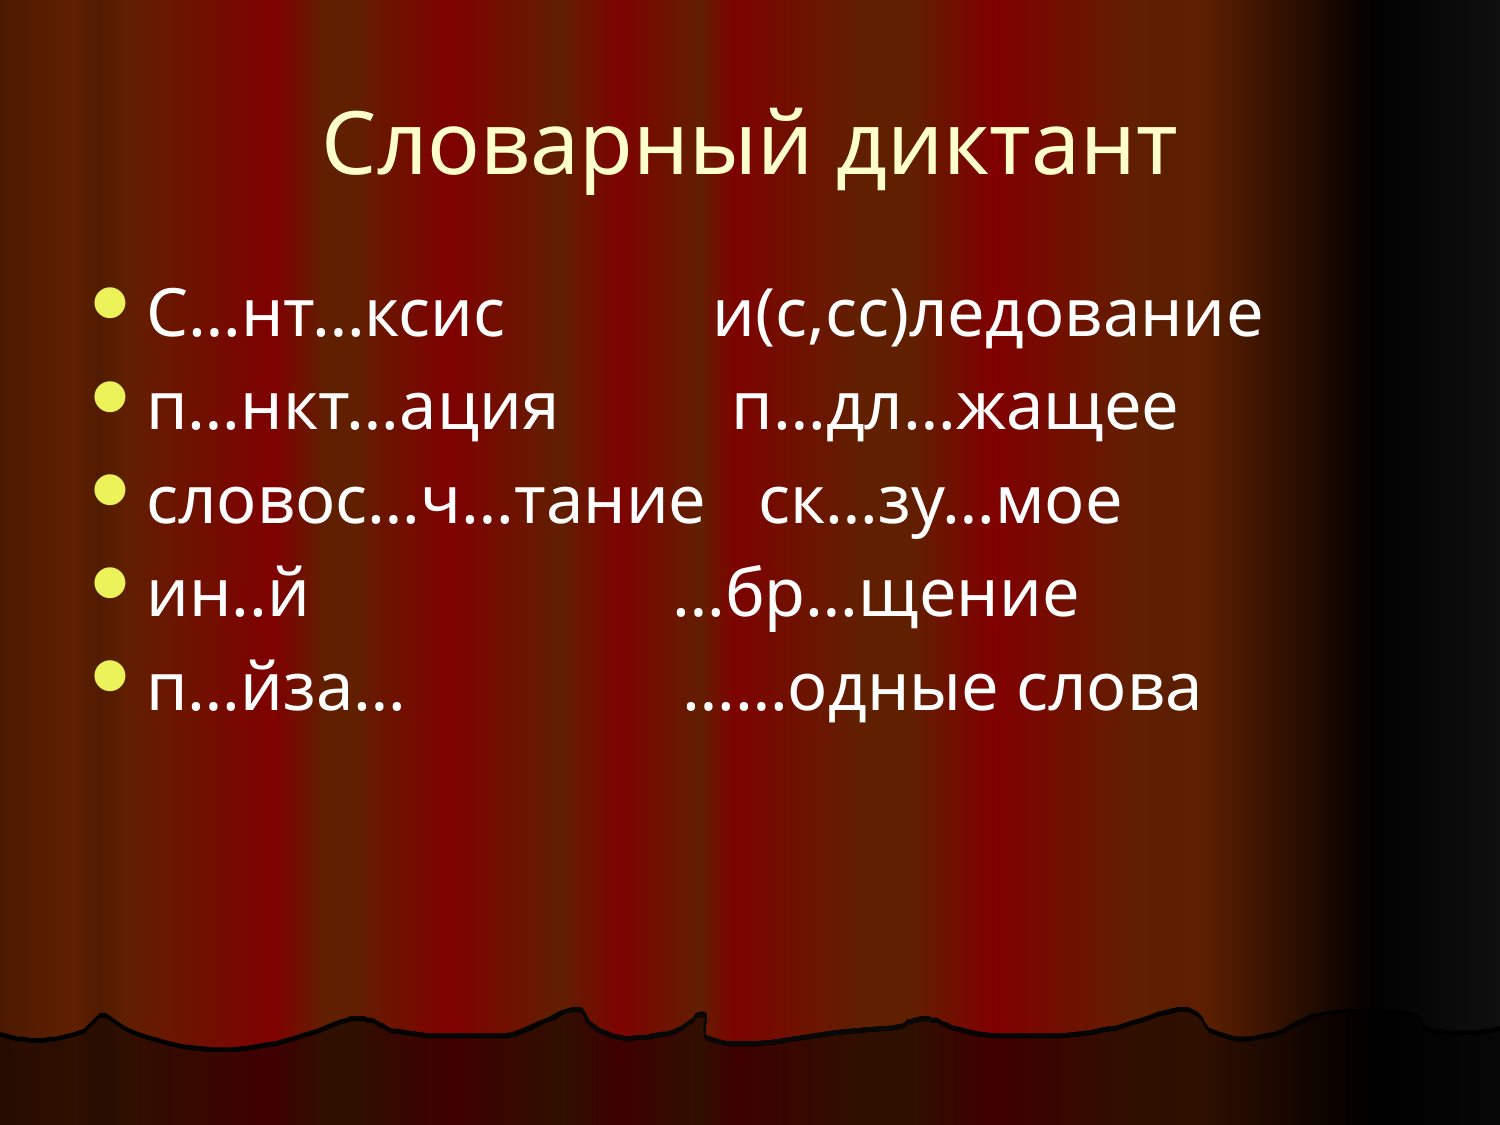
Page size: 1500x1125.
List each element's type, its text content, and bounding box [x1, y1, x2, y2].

title Словарный диктант [74, 45, 1426, 233]
list С…нт…ксис и(с,сс)ледование п…нкт…ация п…дл…жащее словос…ч…тание ск…зу…мое ин..й …бр…щение п…йза… ……одные слова [74, 262, 1426, 1006]
